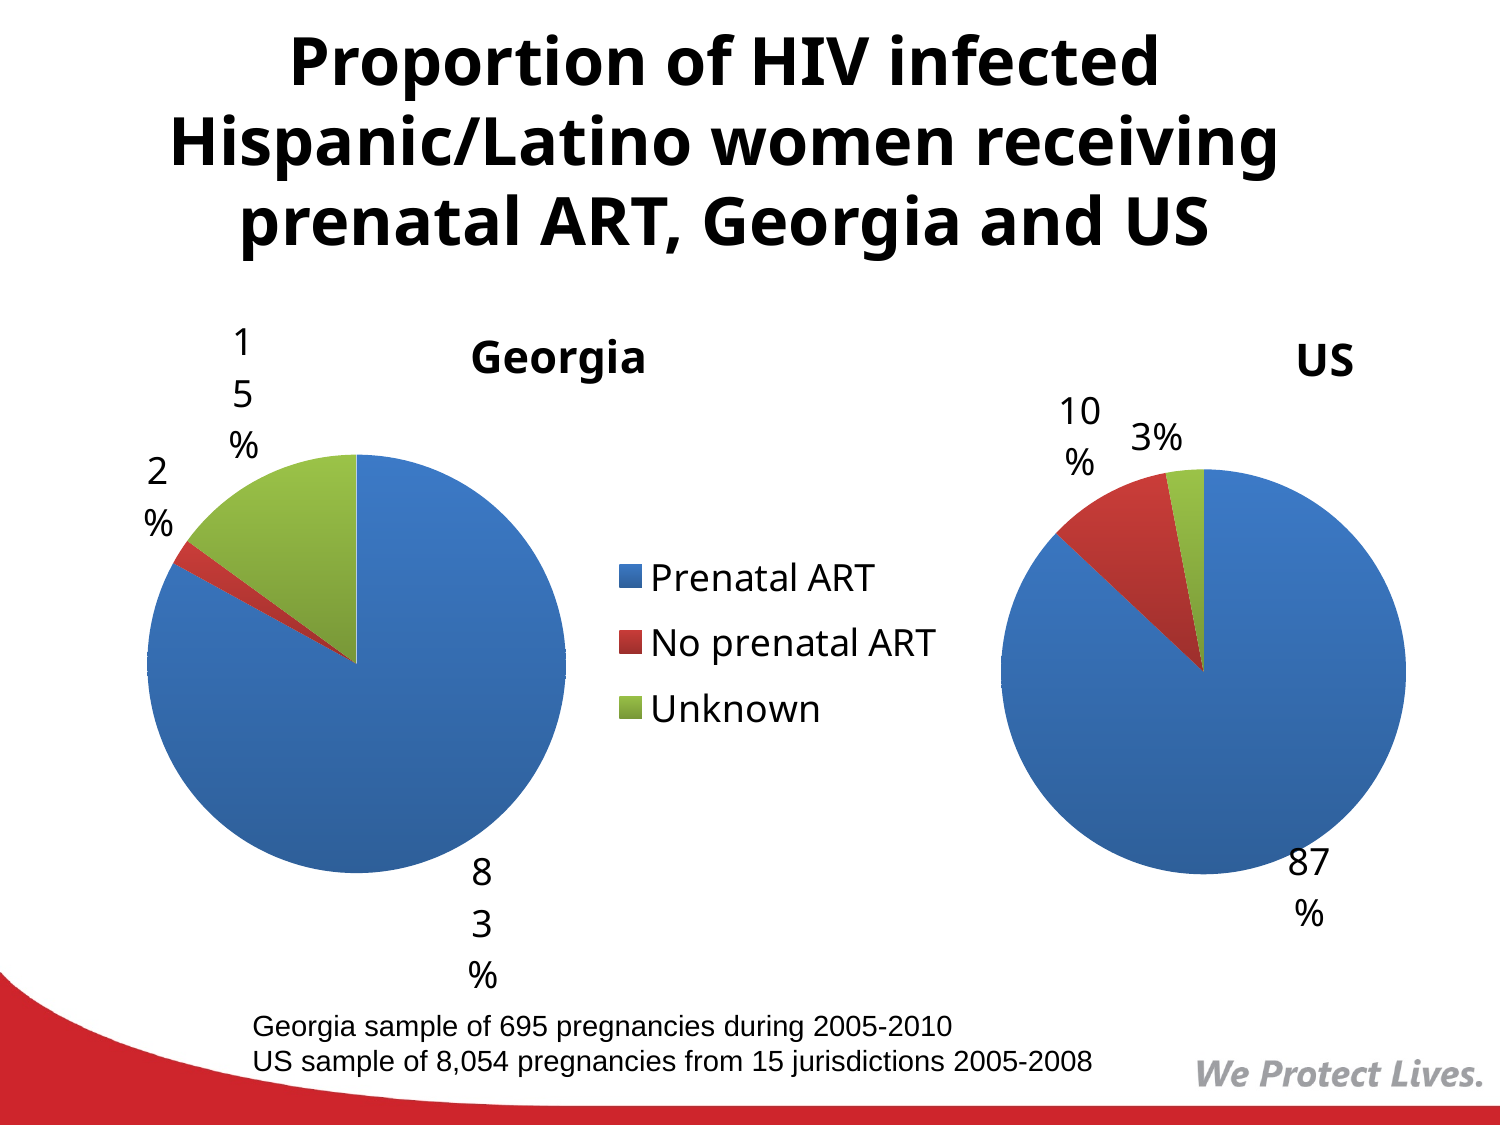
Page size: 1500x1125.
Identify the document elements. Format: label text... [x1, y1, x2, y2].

picture [0, 0, 1500, 1125]
text_box Georgia sample of 695 pregnancies during 2005-2010 US sample of 8,054 pregnancies from 15 jurisdictions 2005-2008 [237, 999, 1424, 1085]
chart [86, 212, 1500, 1001]
title Proportion of HIV infected Hispanic/Latino women receiving prenatal ART, Georgia and US [75, 45, 1375, 233]
